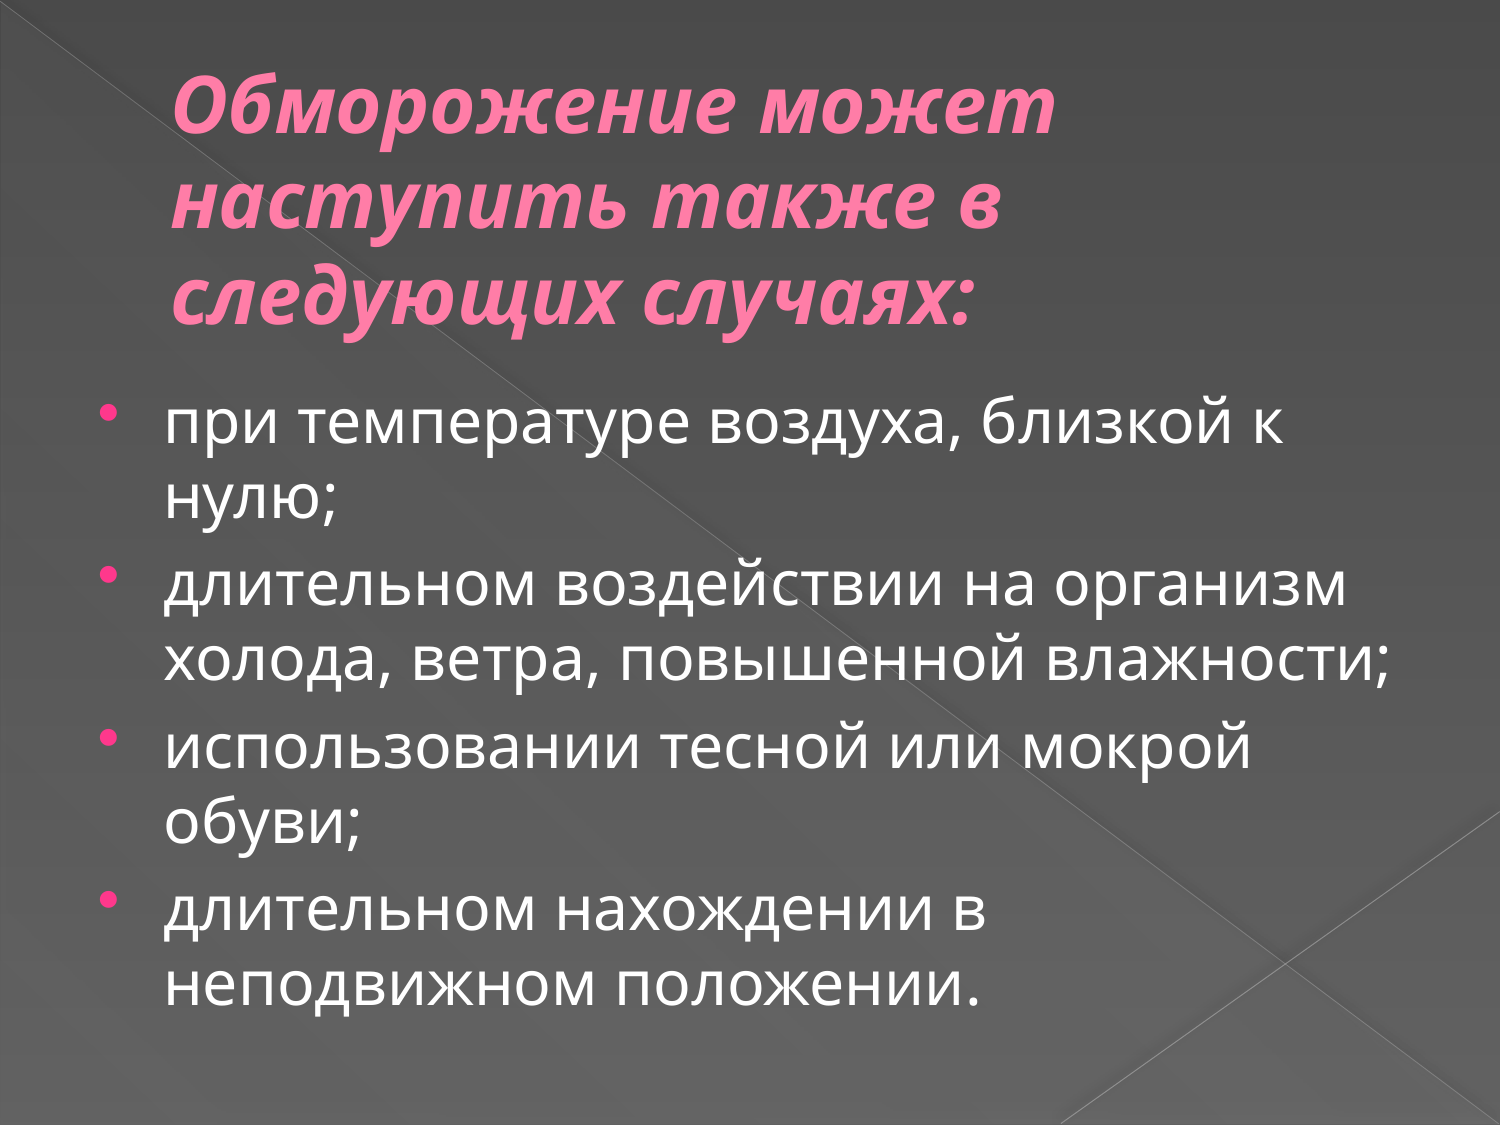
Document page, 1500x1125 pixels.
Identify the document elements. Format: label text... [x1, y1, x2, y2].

title Обморожение может наступить также в следующих случаях: [75, 43, 1128, 350]
list при температуре воздуха, близкой к нулю; длительном воздействии на организм холода, ветра, повышенной влажности; использовании тесной или мокрой обуви; длительном нахождении в неподвижном положении. [75, 373, 1447, 1059]
